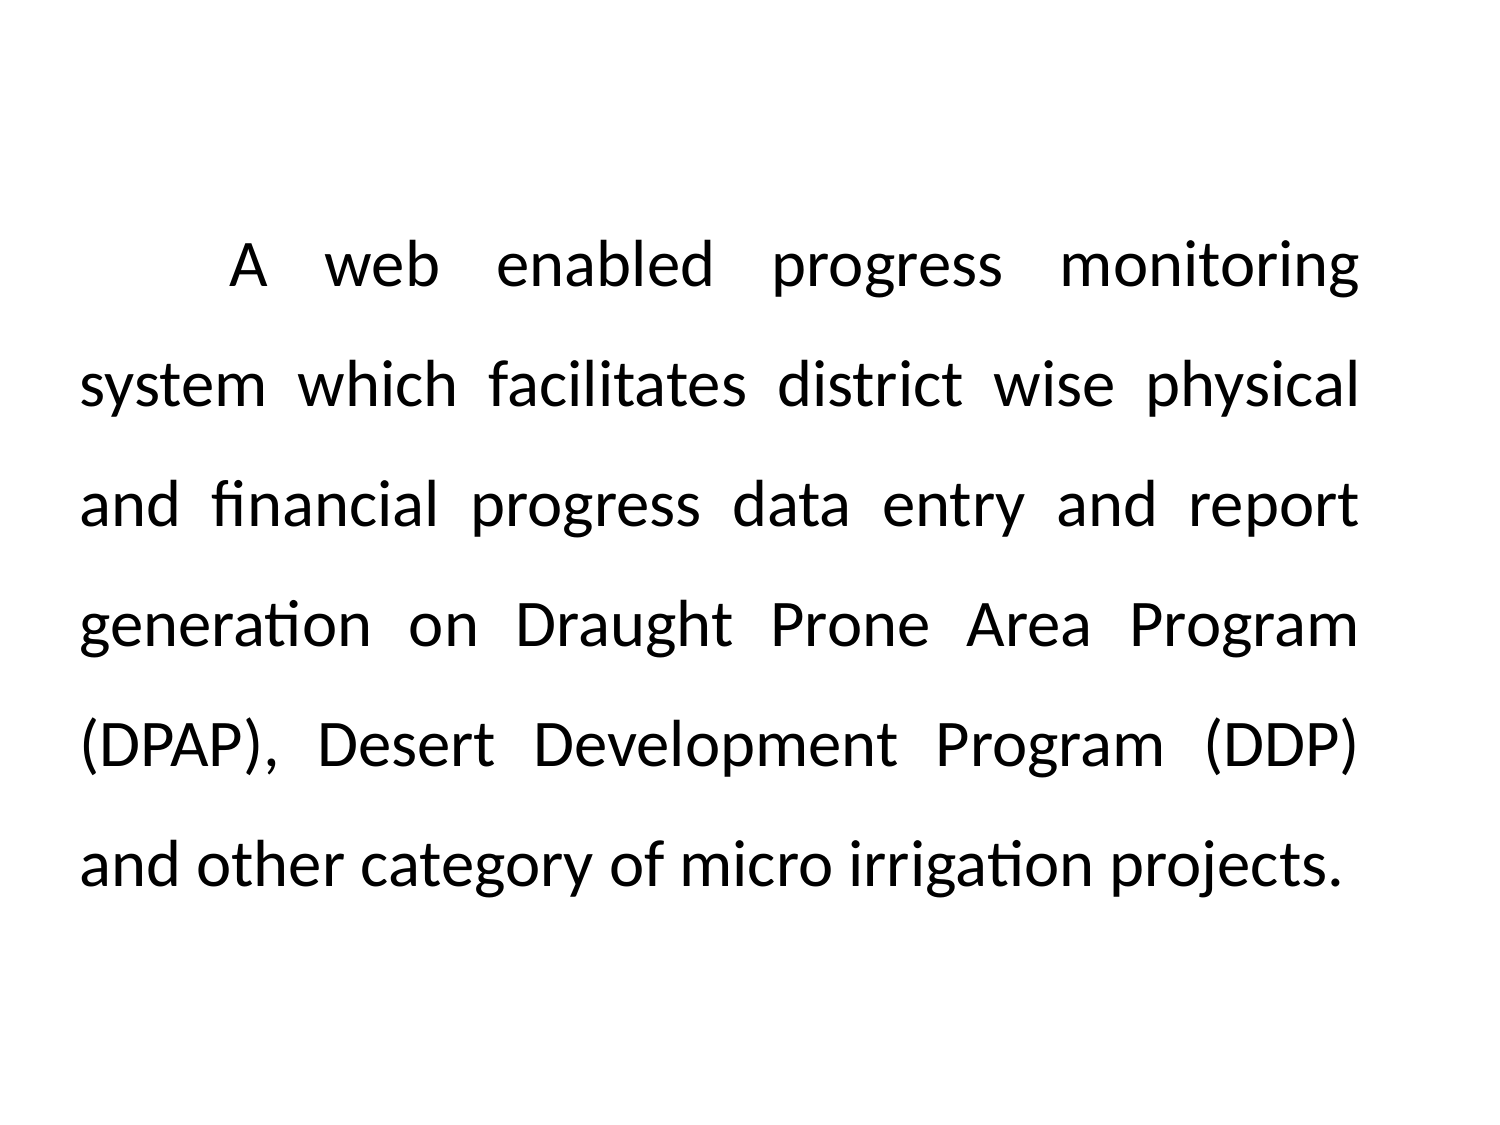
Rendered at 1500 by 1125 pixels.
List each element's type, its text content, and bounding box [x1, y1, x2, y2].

text_box A web enabled progress monitoring system which facilitates district wise physical and financial progress data entry and report generation on Draught Prone Area Program (DPAP), Desert Development Program (DDP) and other category of micro irrigation projects. [64, 172, 1376, 907]
